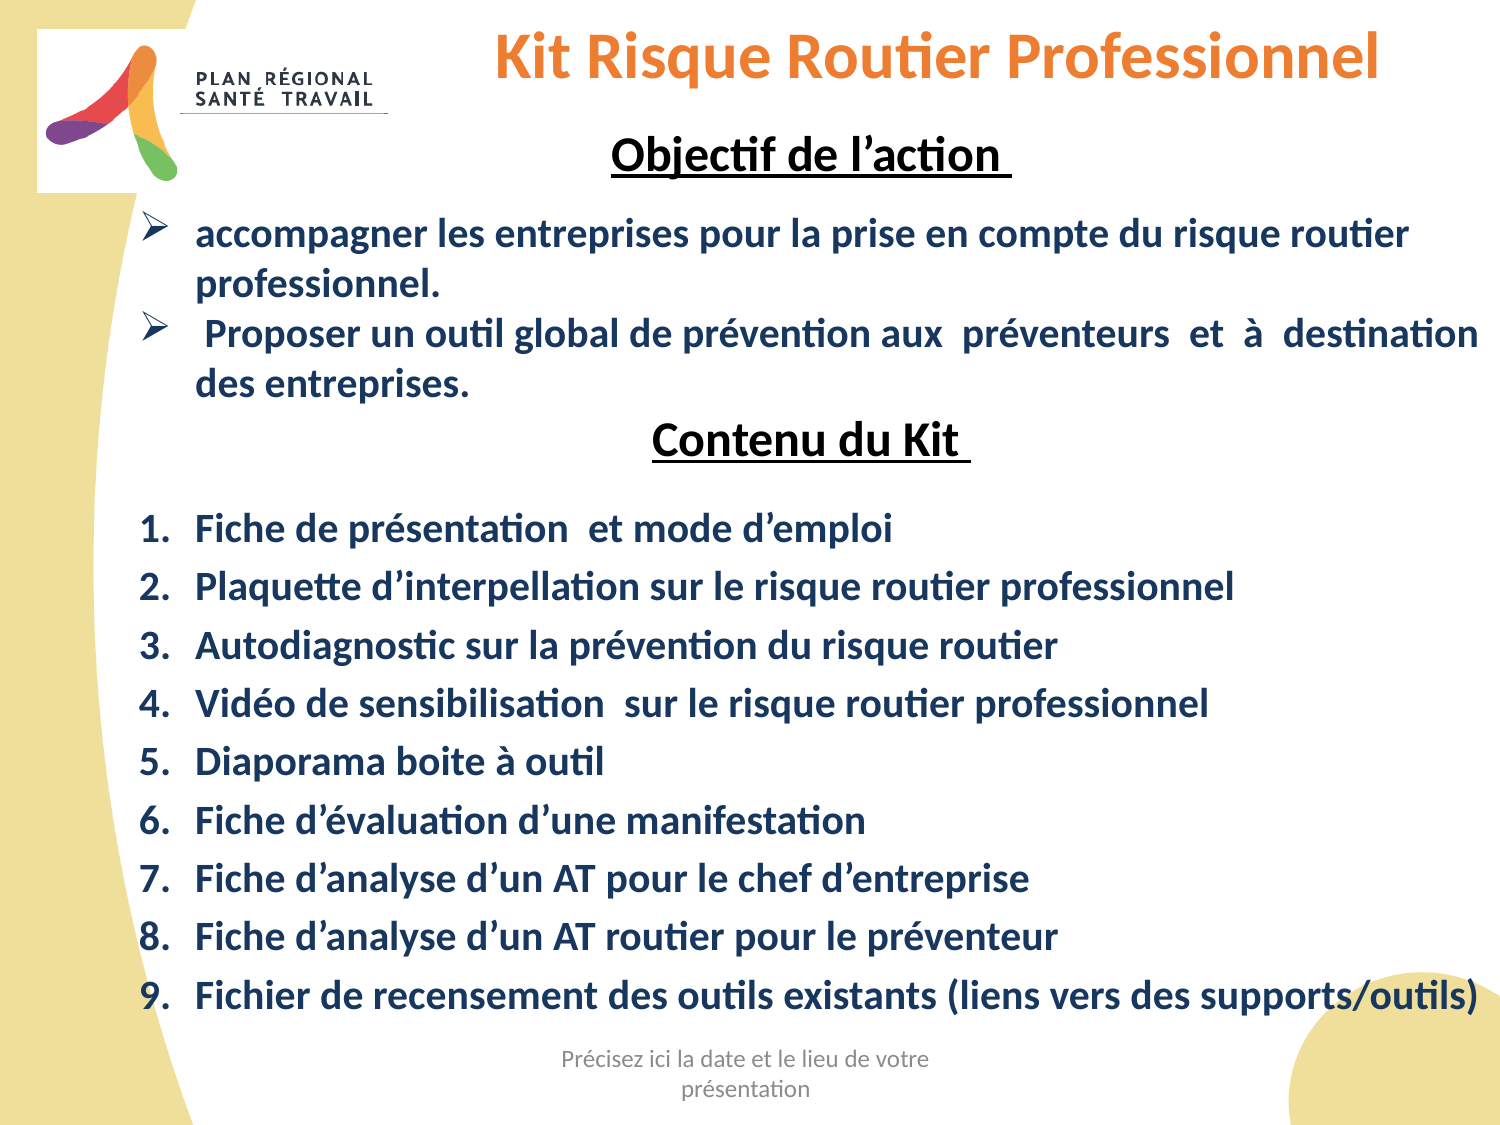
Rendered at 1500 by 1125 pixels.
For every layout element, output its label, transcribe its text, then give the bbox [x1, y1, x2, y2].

text_box Kit Risque Routier Professionnel [454, 4, 1424, 80]
text_box [79, 269, 751, 387]
list Objectif de l’action accompagner les entreprises pour la prise en compte du risque routier professionnel. Proposer un outil global de prévention aux préventeurs et à destination des entreprises. Contenu du Kit Fiche de présentation et mode d’emploi Plaquette d’interpellation sur le risque routier professionnel Autodiagnostic sur la prévention du risque routier Vidéo de sensibilisation sur le risque routier professionnel Diaporama boite à outil Fiche d’évaluation d’une manifestation Fiche d’analyse d’un AT pour le chef d’entreprise Fiche d’analyse d’un AT routier pour le préventeur Fichier de recensement des outils existants (liens vers des supports/outils) [123, 113, 1500, 976]
text_box [182, 113, 384, 175]
picture [0, 0, 1500, 1125]
